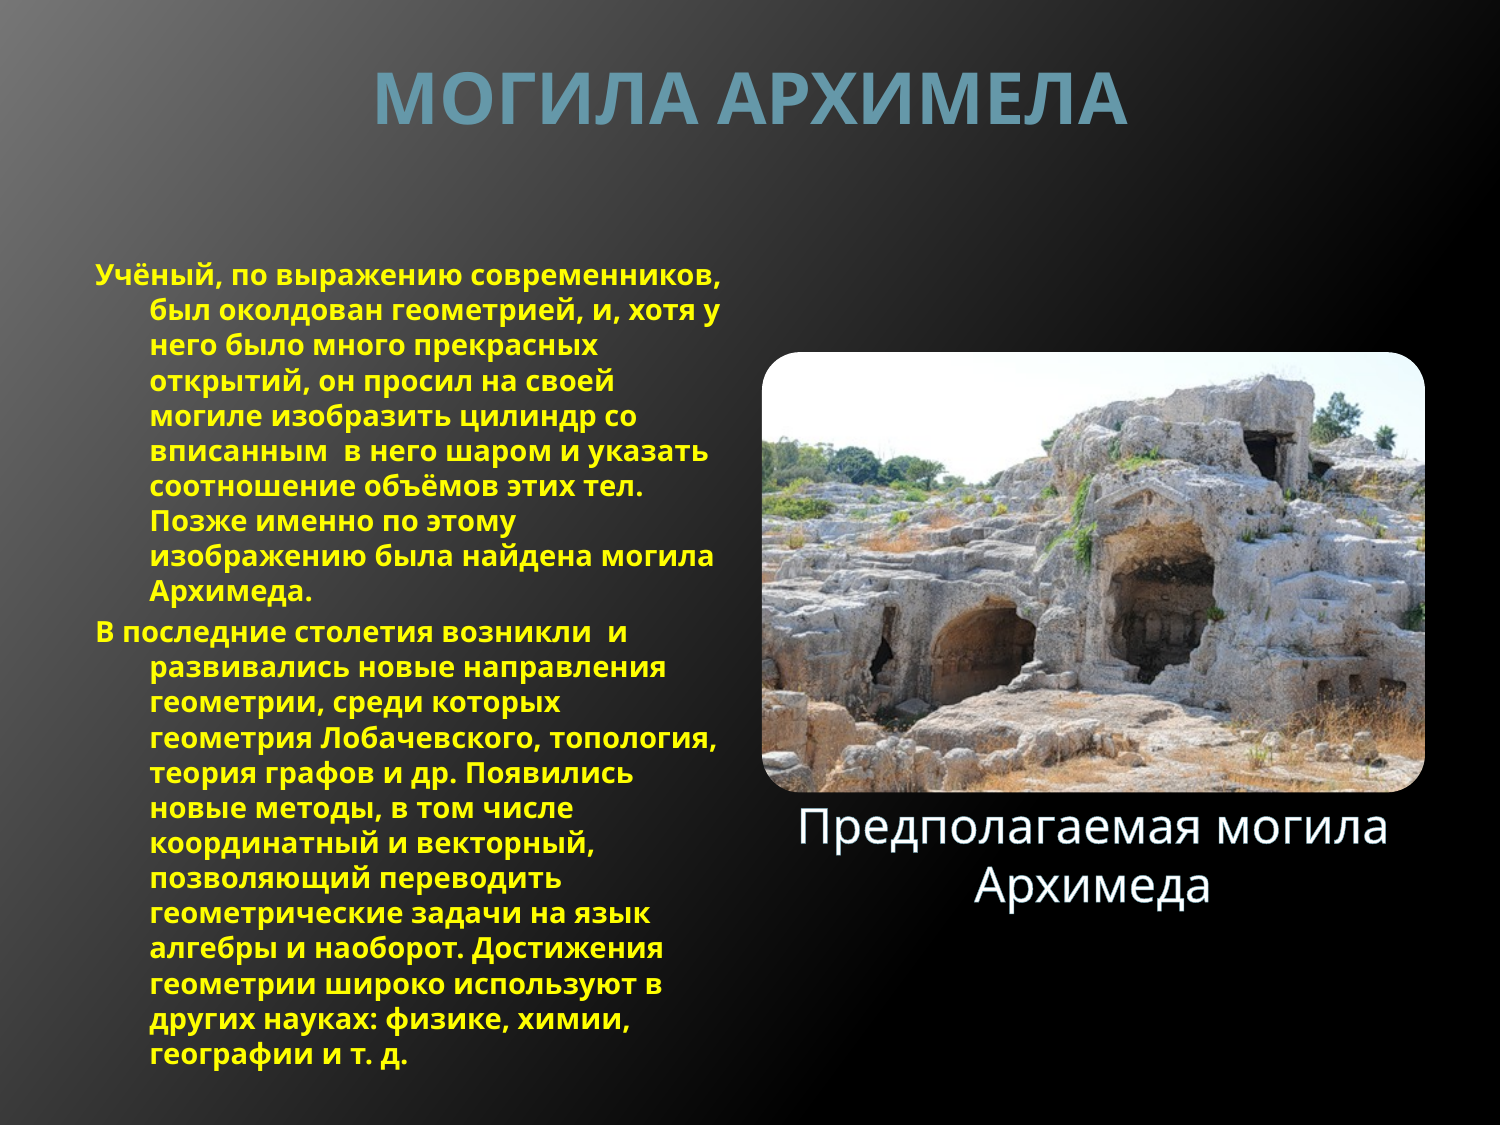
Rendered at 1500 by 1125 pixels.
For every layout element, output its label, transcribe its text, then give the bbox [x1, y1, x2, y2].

title Могила Архимела [75, 44, 1425, 233]
list Учёный, по выражению современников, был околдован геометрией, и, хотя у него было много прекрасных открытий, он просил на своей могиле изобразить цилиндр со вписанным в него шаром и указать соотношение объёмов этих тел. Позже именно по этому изображению была найдена могила Архимеда. В последние столетия возникли и развивались новые направления геометрии, среди которых геометрия Лобачевского, топология, теория графов и др. Появились новые методы, в том числе координатный и векторный, позволяющий переводить геометрические задачи на язык алгебры и наоборот. Достижения геометрии широко используют в других науках: физике, химии, географии и т. д. [75, 248, 738, 1106]
list Предполагаемая могила Архимеда [761, 804, 1425, 920]
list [761, 351, 1426, 793]
